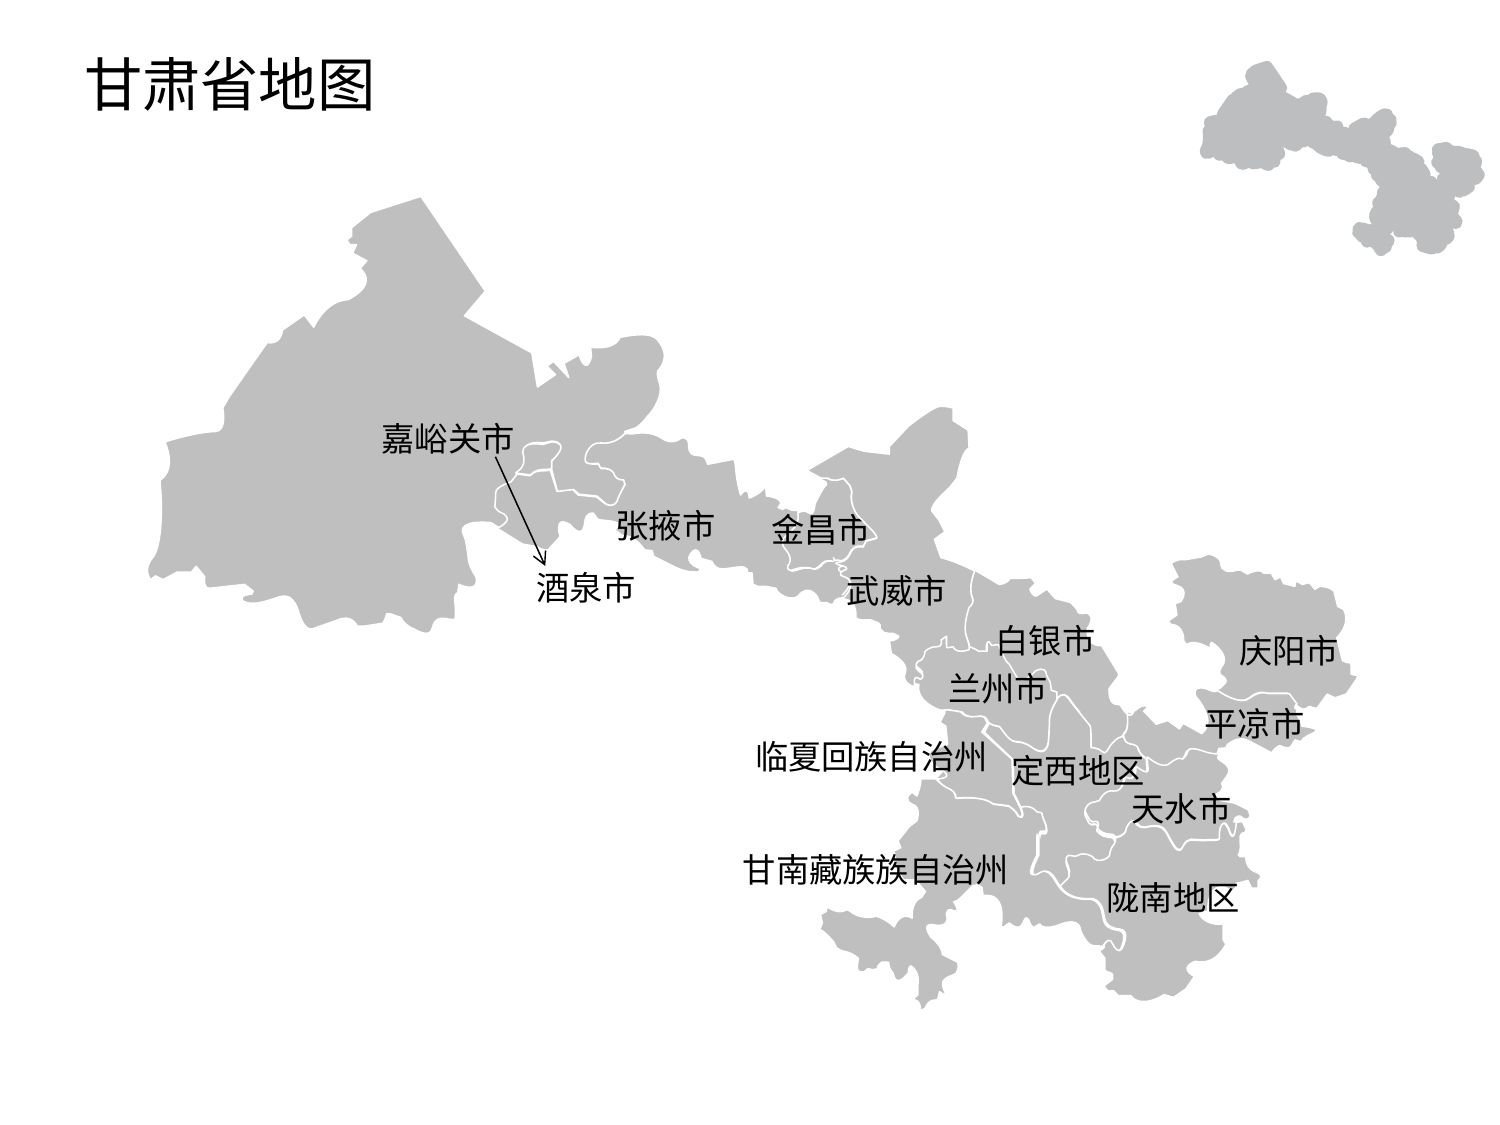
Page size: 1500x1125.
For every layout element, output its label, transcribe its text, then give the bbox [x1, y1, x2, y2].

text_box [141, 196, 1358, 1011]
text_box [495, 456, 546, 567]
title 甘肃省地图 [69, 40, 592, 121]
text_box [1205, 66, 1480, 251]
